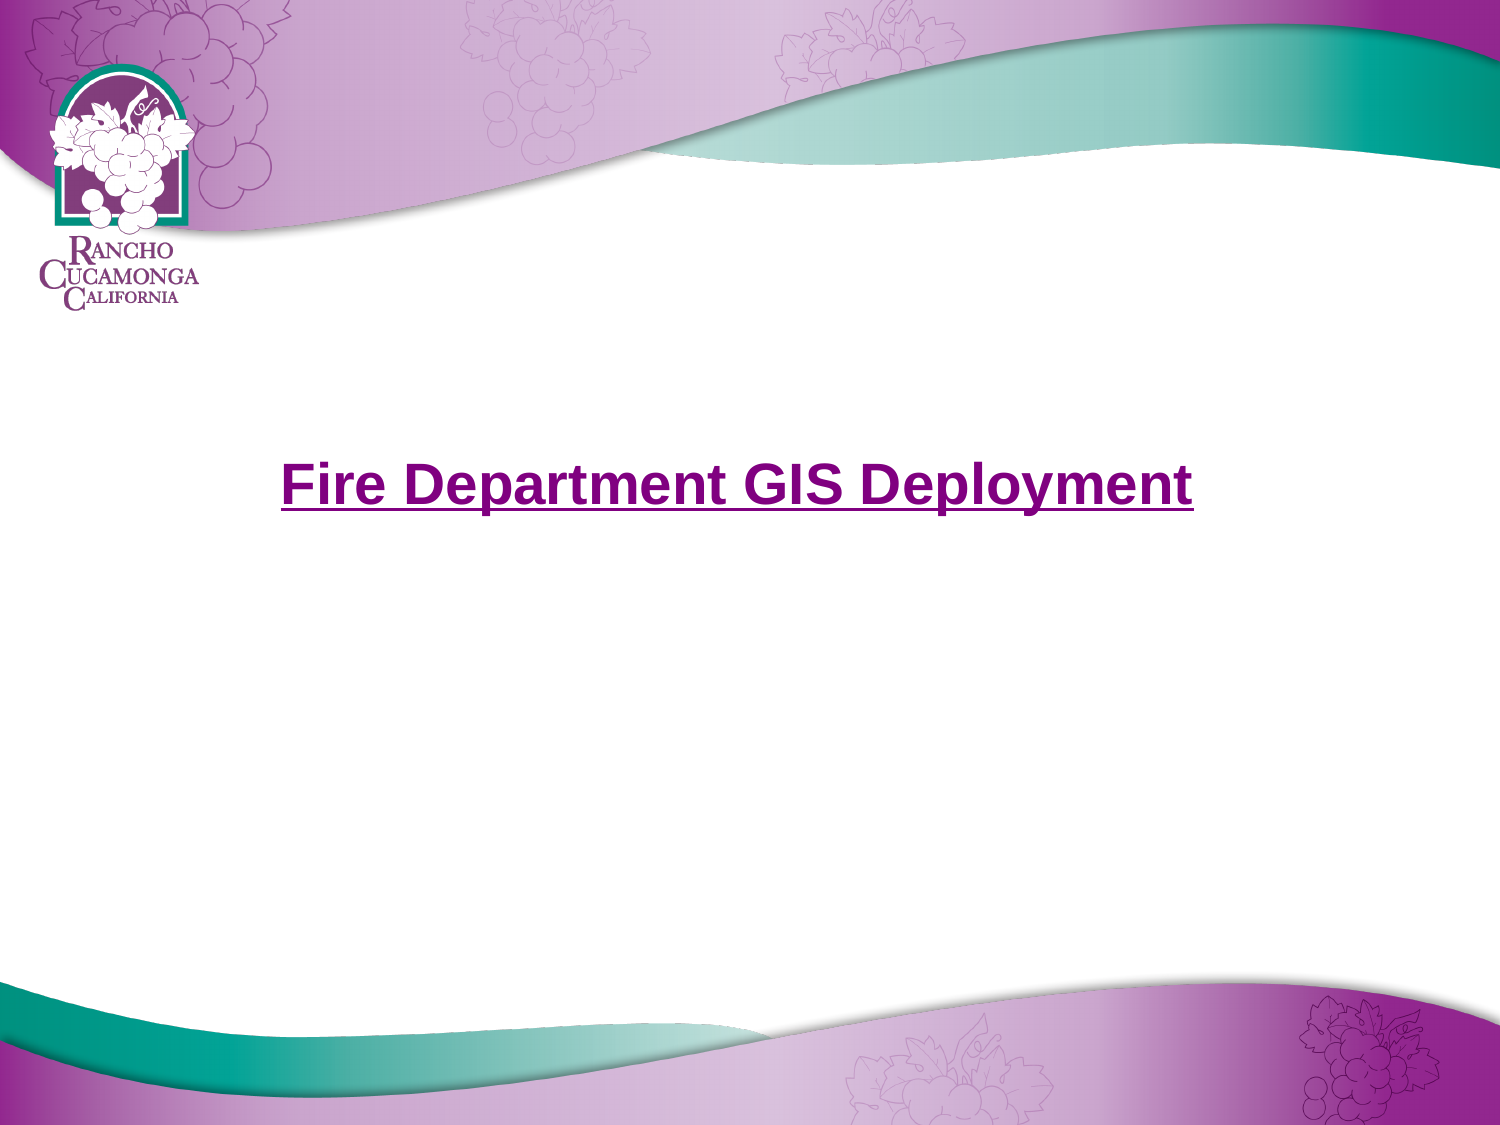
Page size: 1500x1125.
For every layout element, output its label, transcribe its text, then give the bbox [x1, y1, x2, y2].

text_box Fire Department GIS Deployment [62, 387, 1413, 575]
picture [0, 0, 1500, 1125]
